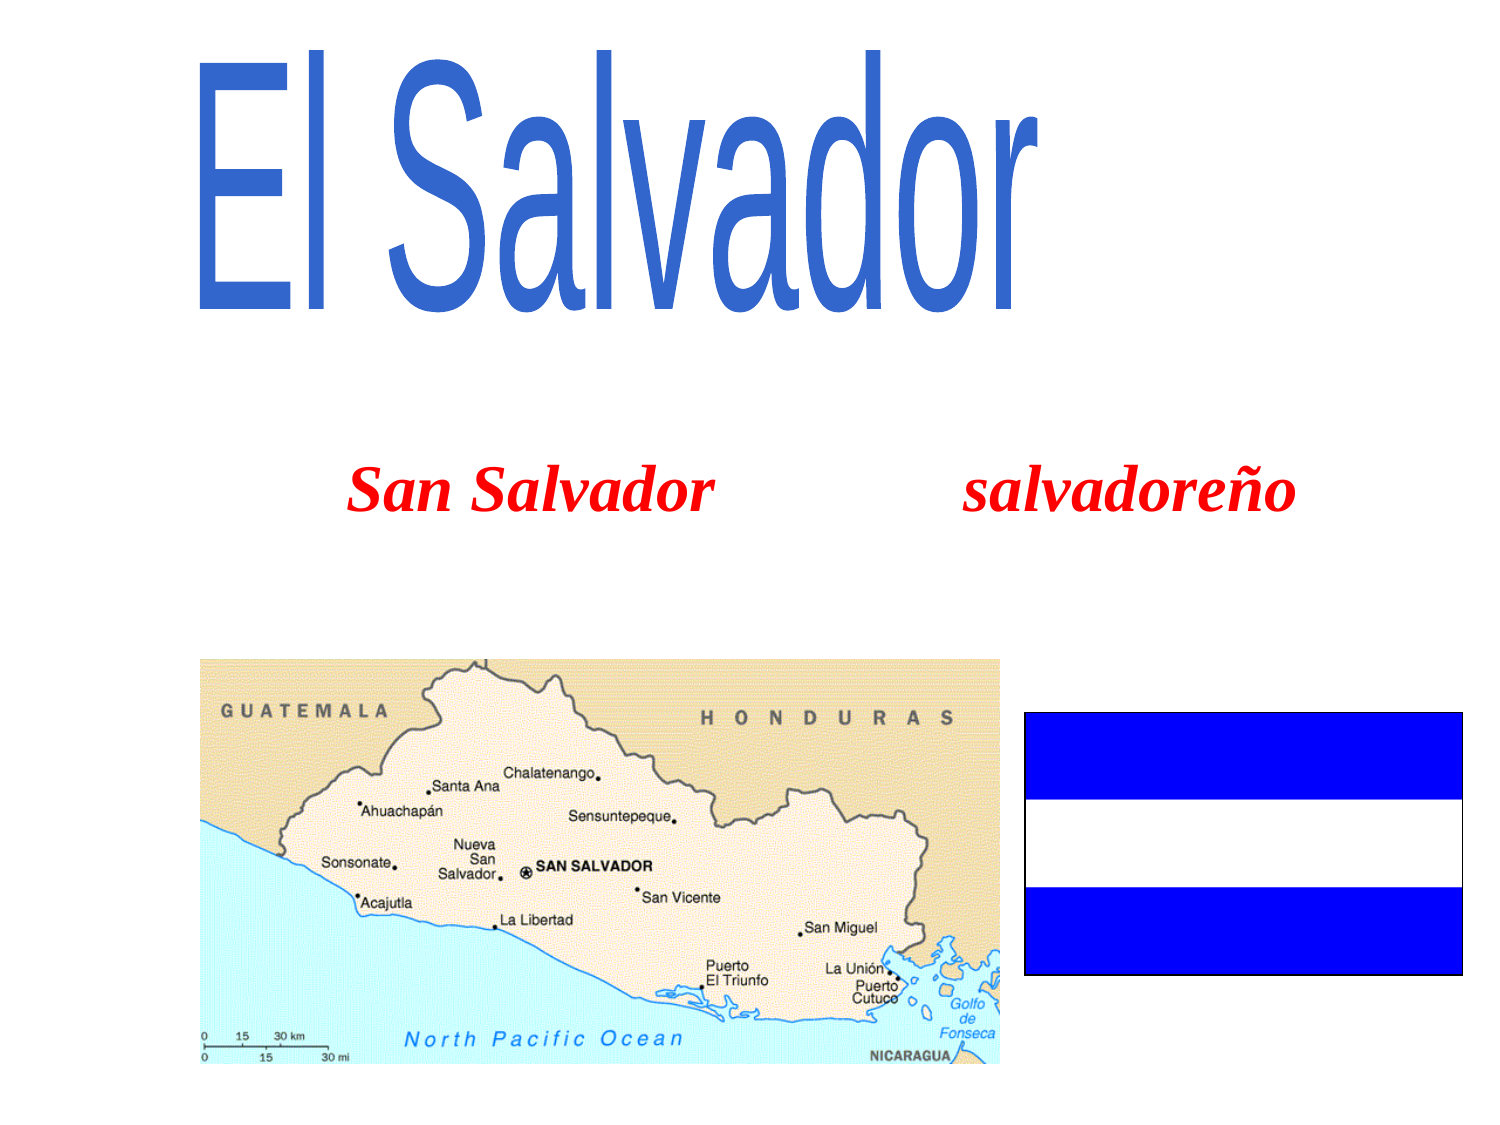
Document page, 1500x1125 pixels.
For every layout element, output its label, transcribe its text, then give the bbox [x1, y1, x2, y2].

text_box salvadoreño [862, 437, 1400, 533]
picture [199, 659, 1001, 1064]
text_box San Salvador [262, 437, 800, 533]
picture [1024, 712, 1463, 975]
